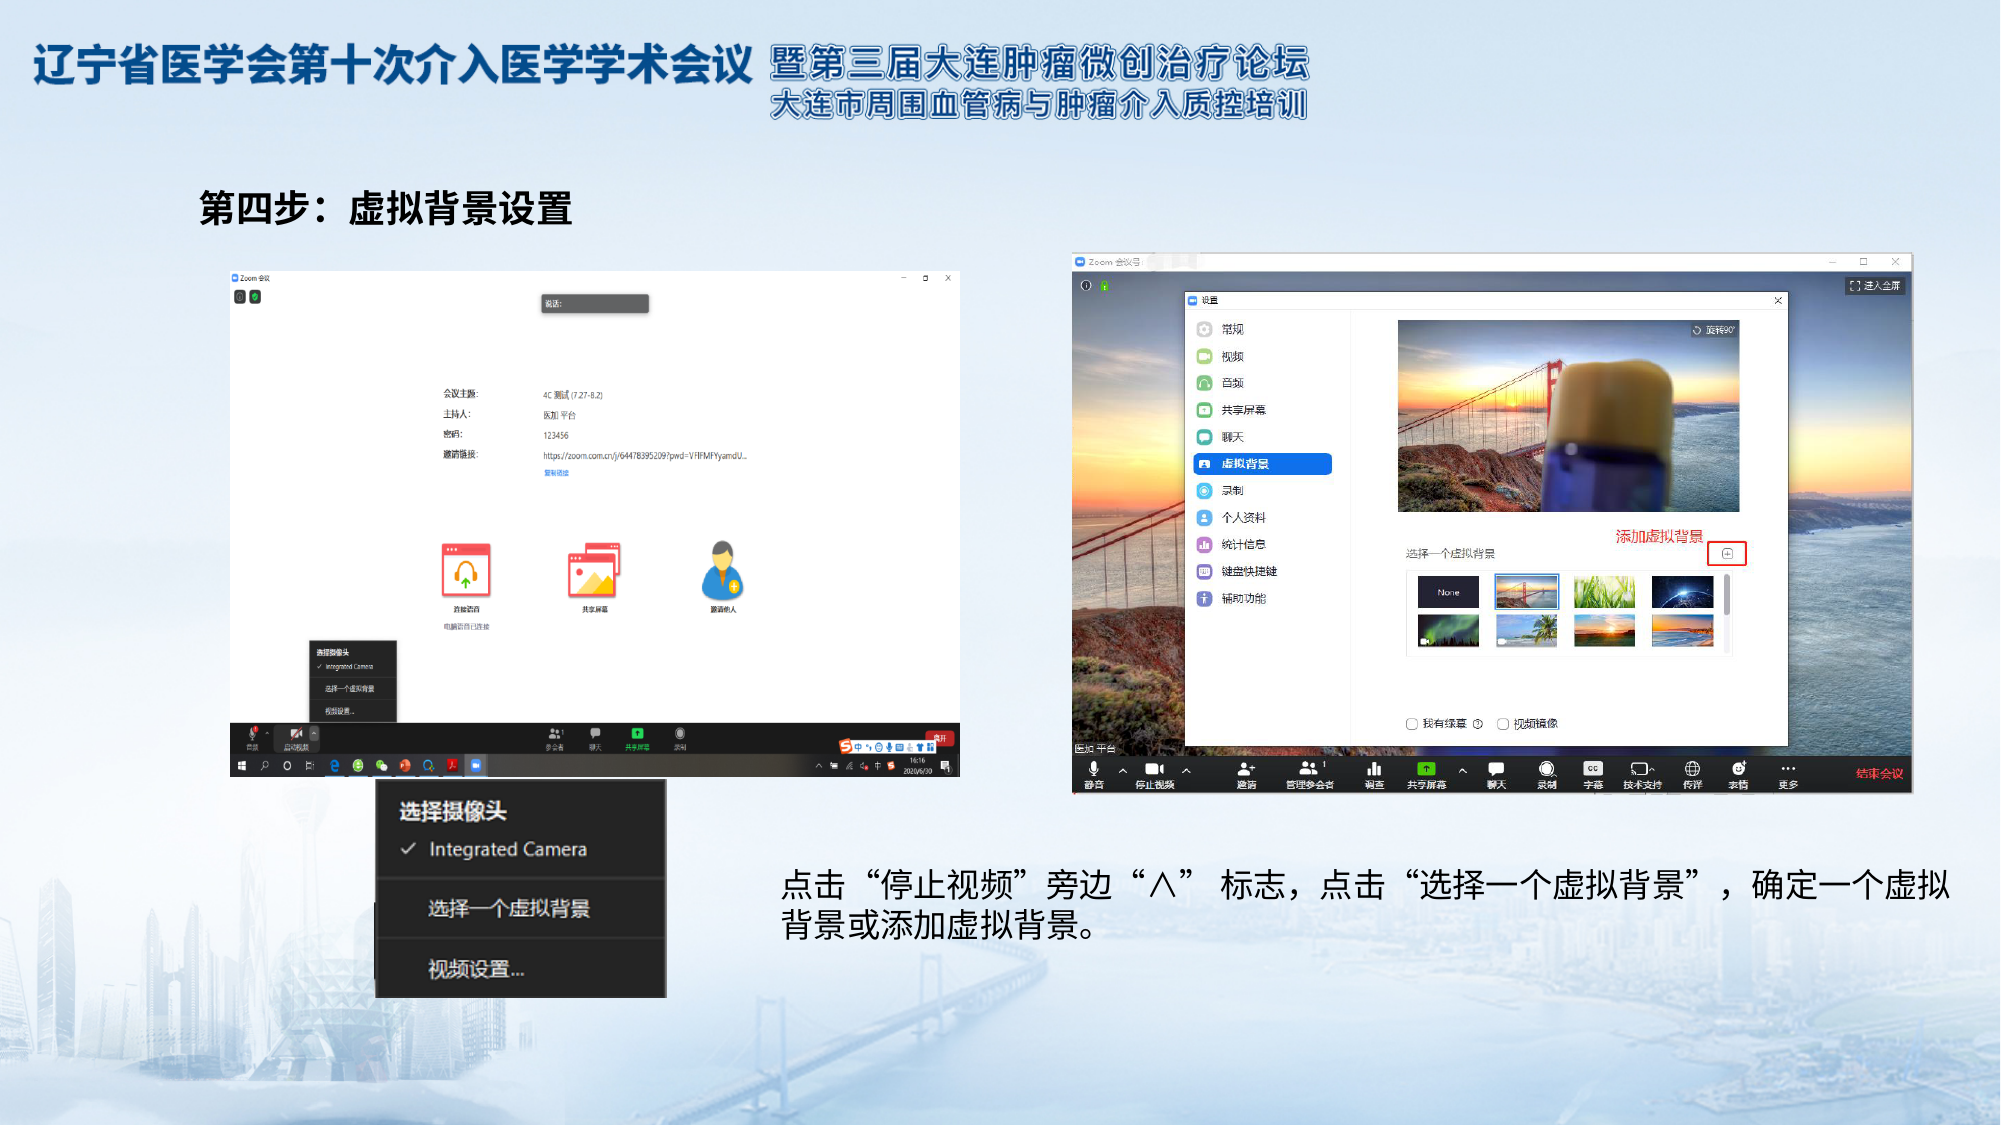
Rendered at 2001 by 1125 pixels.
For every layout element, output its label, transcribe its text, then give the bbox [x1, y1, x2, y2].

picture [0, 0, 2001, 1125]
text_box 点击“停止视频”旁边“∧” 标志，点击“选择一个虚拟背景”，确定一个虚拟背景或添加虚拟背景。 [766, 856, 2000, 952]
text_box 第四步：虚拟背景设置 [184, 177, 589, 237]
